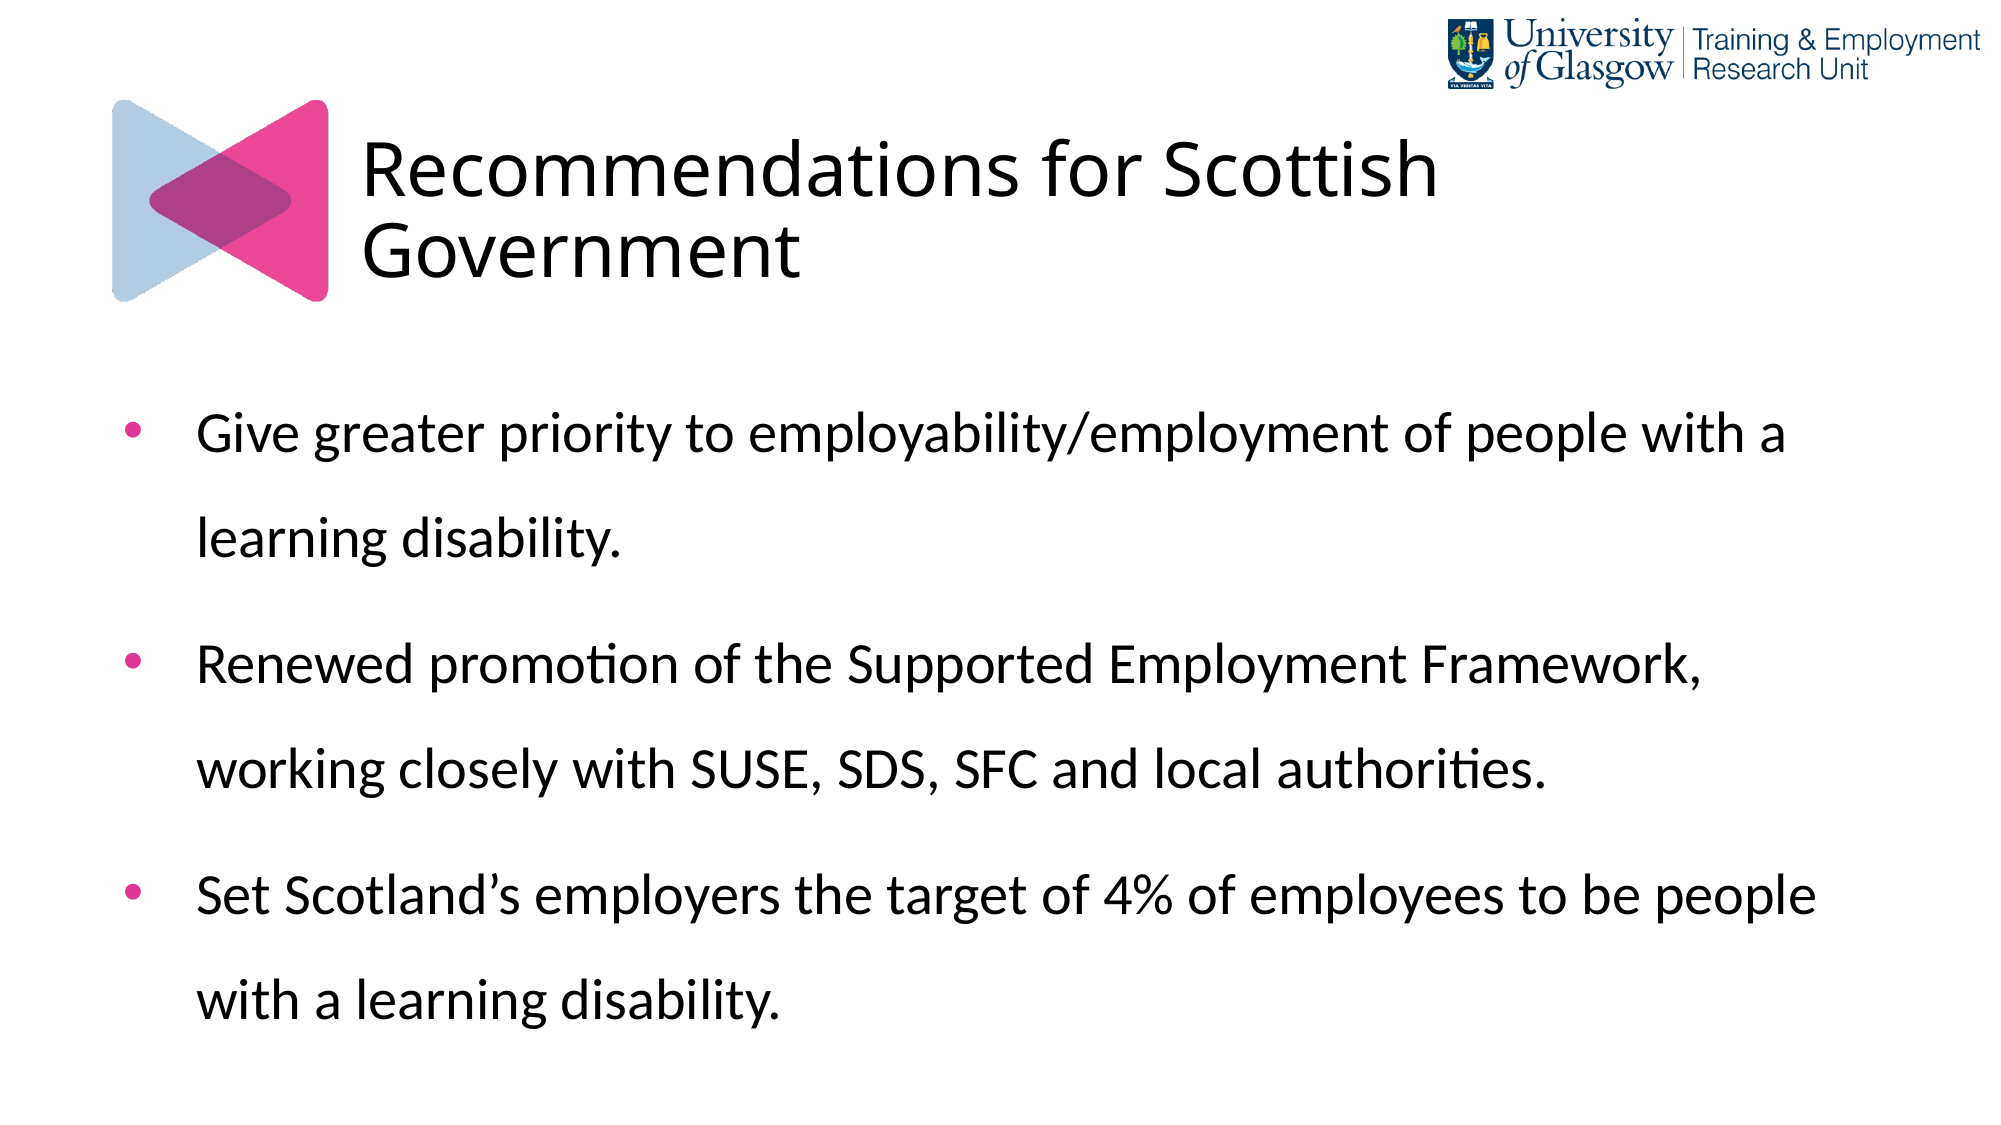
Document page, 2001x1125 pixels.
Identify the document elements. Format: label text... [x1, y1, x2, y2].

picture [1448, 18, 1980, 89]
picture [93, 90, 346, 321]
list Give greater priority to employability/employment of people with a learning disability. Renewed promotion of the Supported Employment Framework, working closely with SUSE, SDS, SFC and local authorities. Set Scotland’s employers the target of 4% of employees to be people with a learning disability. [108, 352, 1863, 1040]
title Recommendations for Scottish Government [345, 103, 1863, 322]
